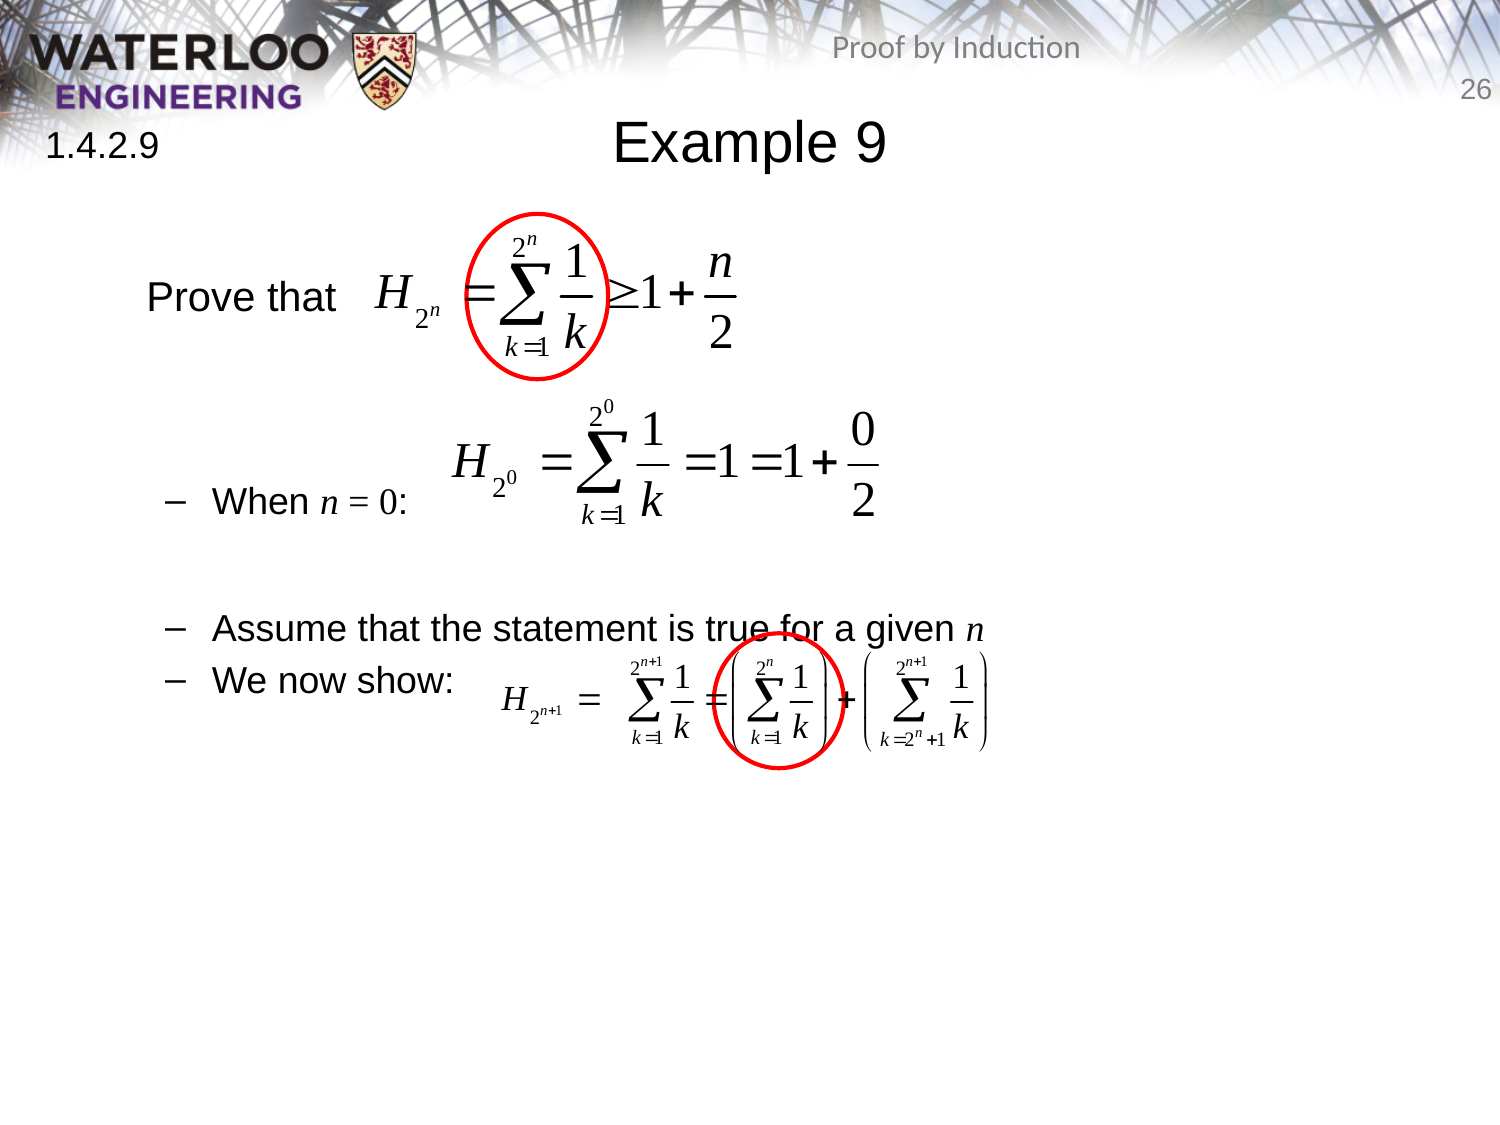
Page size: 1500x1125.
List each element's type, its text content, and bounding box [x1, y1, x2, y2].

text_box [744, 631, 814, 641]
text_box [517, 211, 558, 215]
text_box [442, 385, 891, 537]
text_box [514, 377, 561, 382]
title Example 9 [74, 44, 1426, 233]
list Prove that When n = 0: Assume that the statement is true for a given n We now show: [74, 262, 1426, 1006]
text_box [365, 216, 747, 368]
text_box 1.4.2.9 [30, 113, 175, 174]
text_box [494, 643, 999, 761]
picture [0, 0, 1500, 1125]
